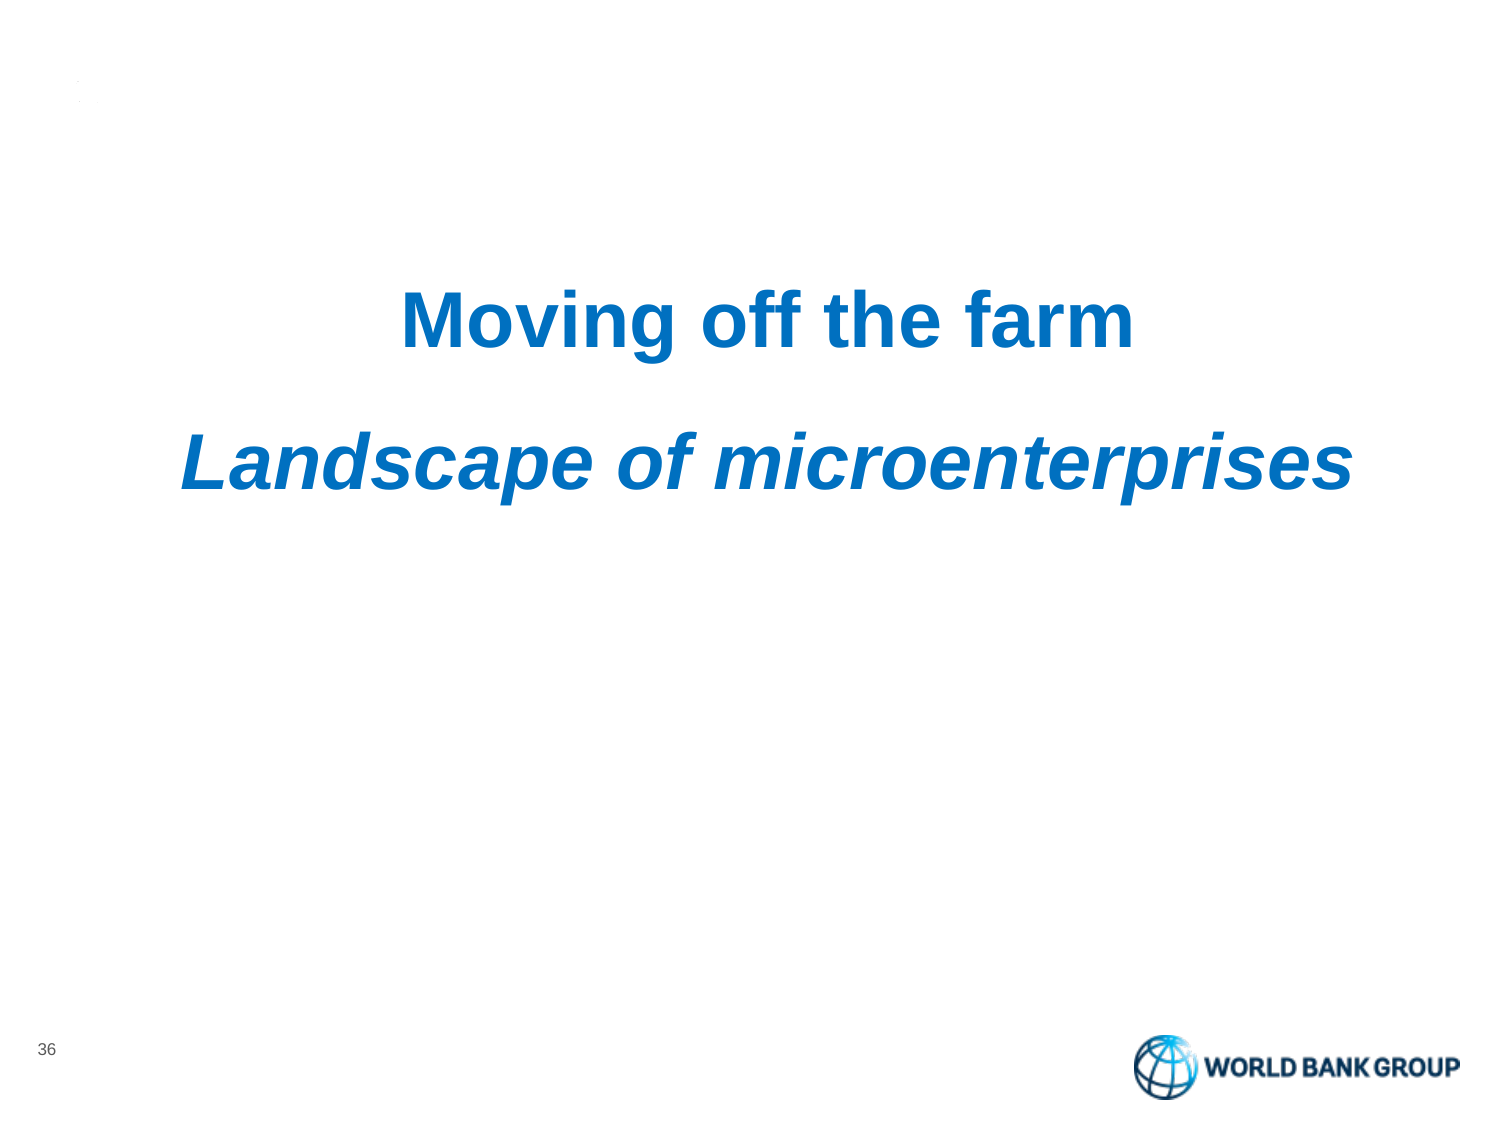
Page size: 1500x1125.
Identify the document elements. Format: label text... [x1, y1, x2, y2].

slide_number 36 [37, 994, 112, 1103]
list Moving off the farm Landscape of microenterprises [37, 239, 1500, 995]
picture [1134, 1035, 1460, 1100]
